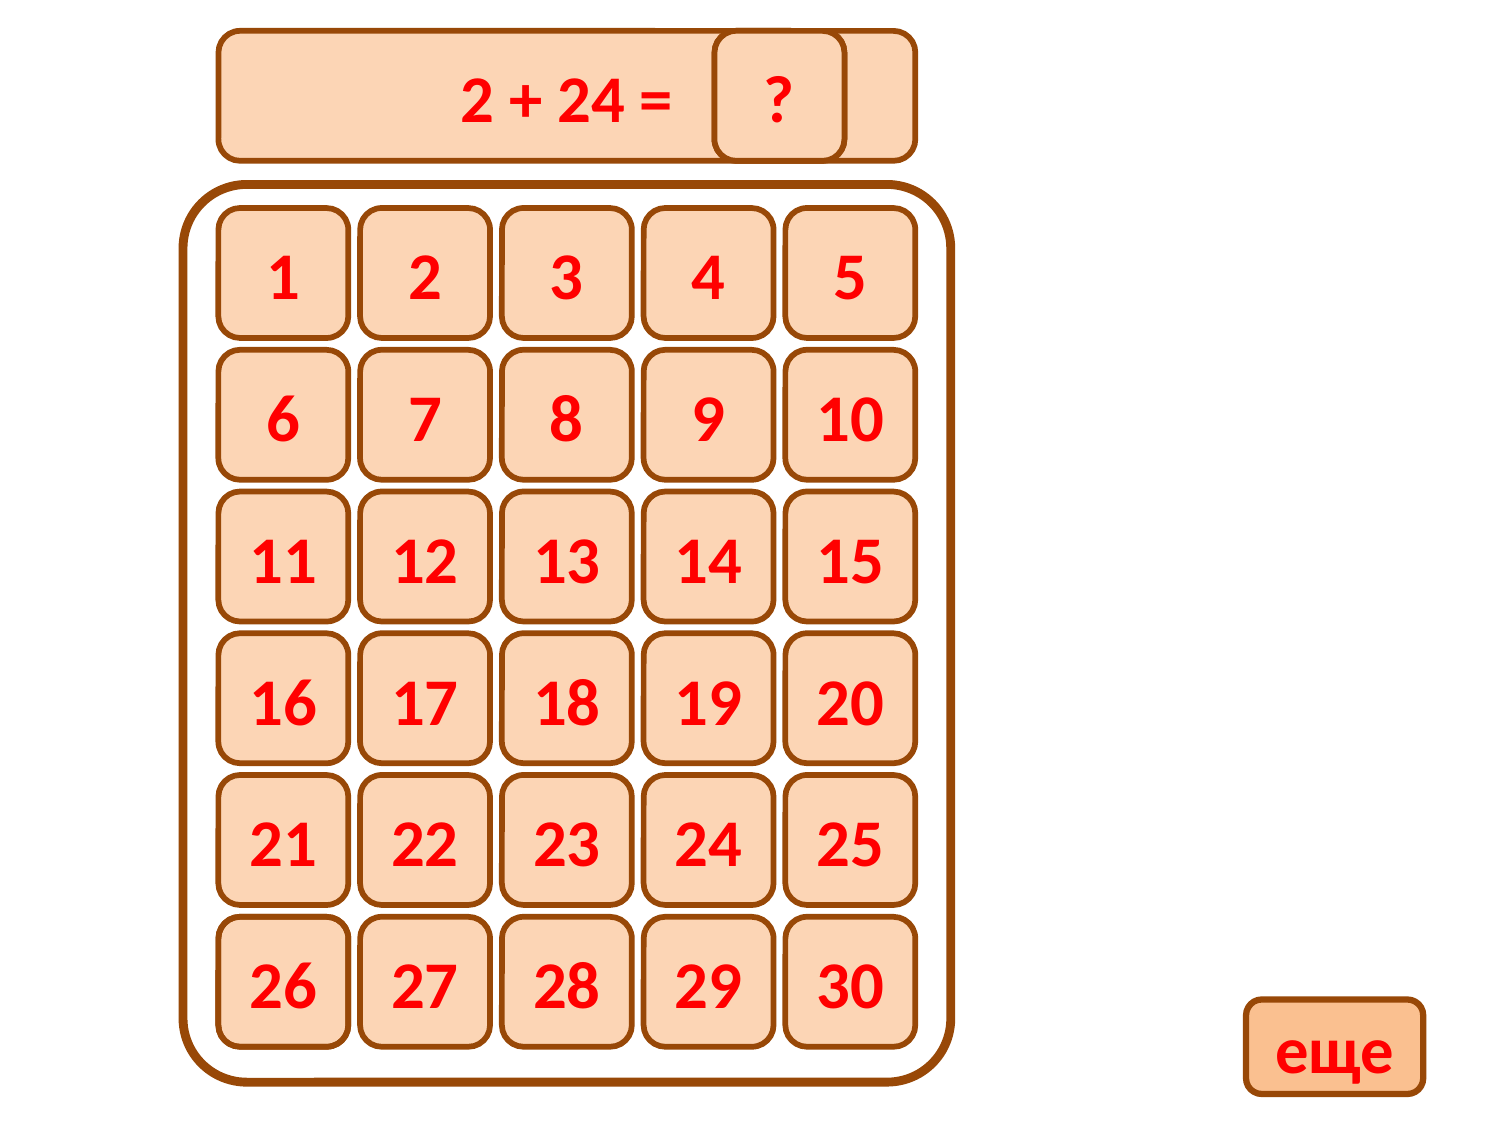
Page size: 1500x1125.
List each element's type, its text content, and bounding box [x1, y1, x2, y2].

text_box ? [712, 28, 847, 163]
text_box 2 + 24 = [825, 28, 918, 163]
text_box [180, 182, 953, 1085]
text_box еще [1243, 997, 1426, 1097]
text_box [216, 914, 351, 1049]
text_box 2 + 24 = [216, 28, 732, 163]
